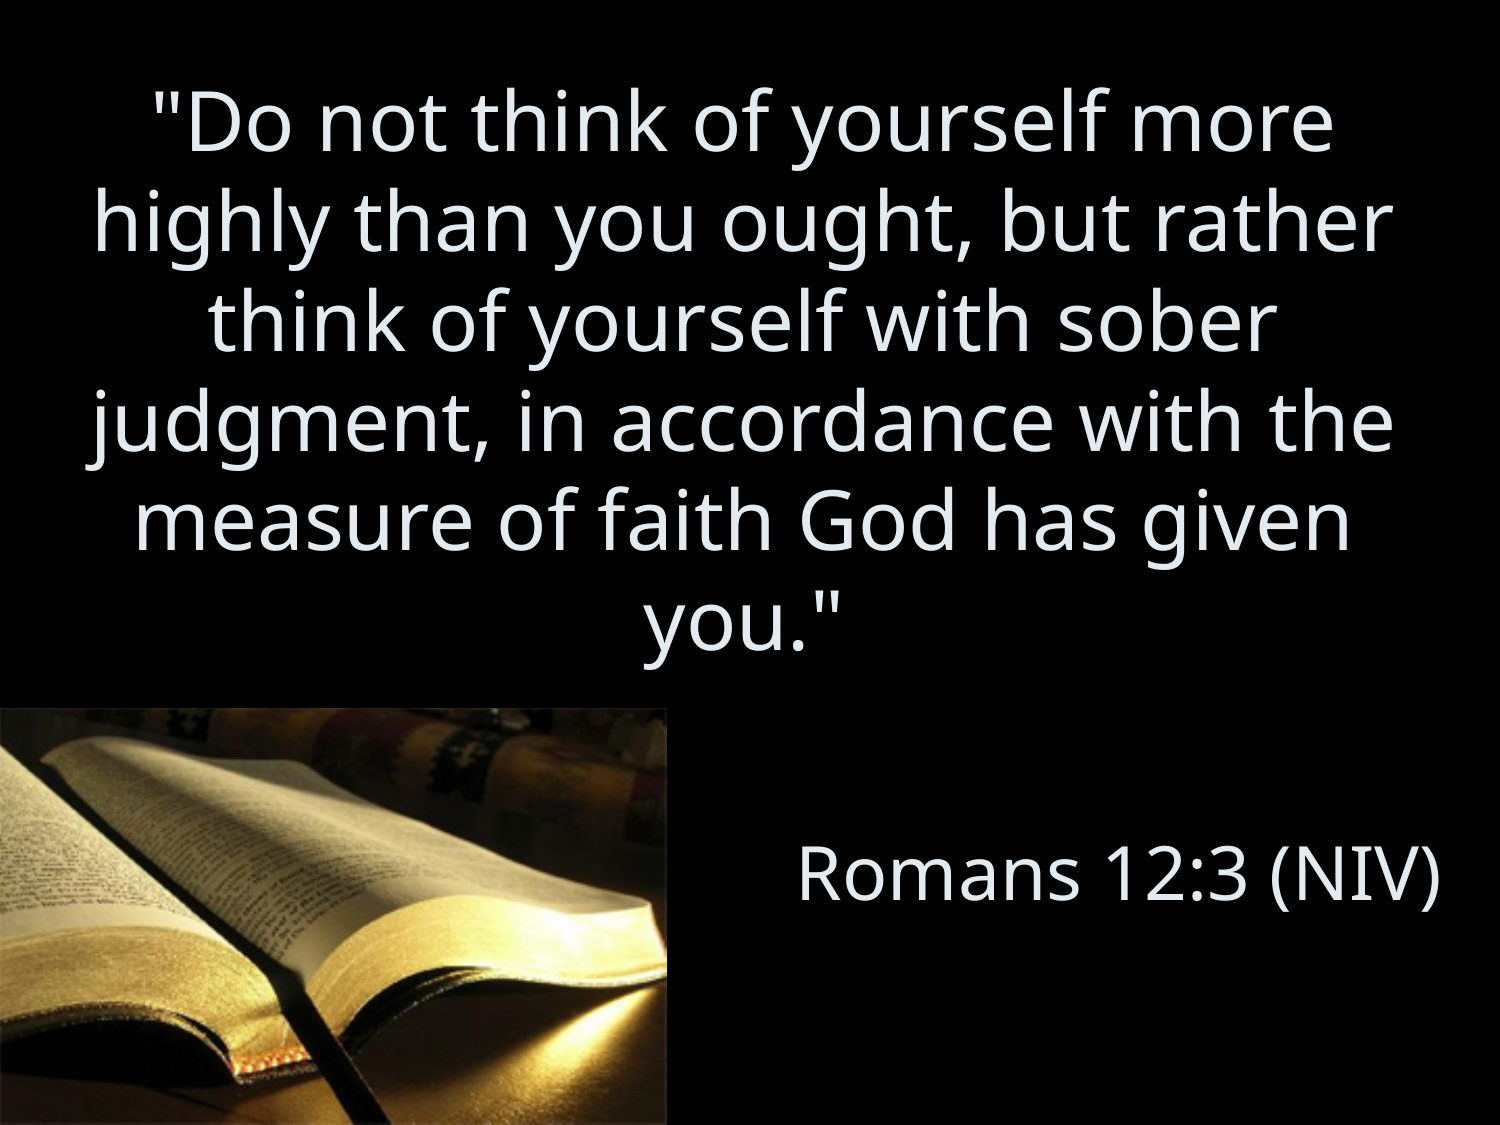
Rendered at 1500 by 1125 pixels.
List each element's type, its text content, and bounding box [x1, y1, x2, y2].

text_box "Do not think of yourself more highly than you ought, but rather think of yourself with sober judgment, in accordance with the measure of faith God has given you." [29, 31, 1459, 705]
picture [0, 707, 667, 1125]
title Romans 12:3 (NIV) [671, 776, 1459, 965]
